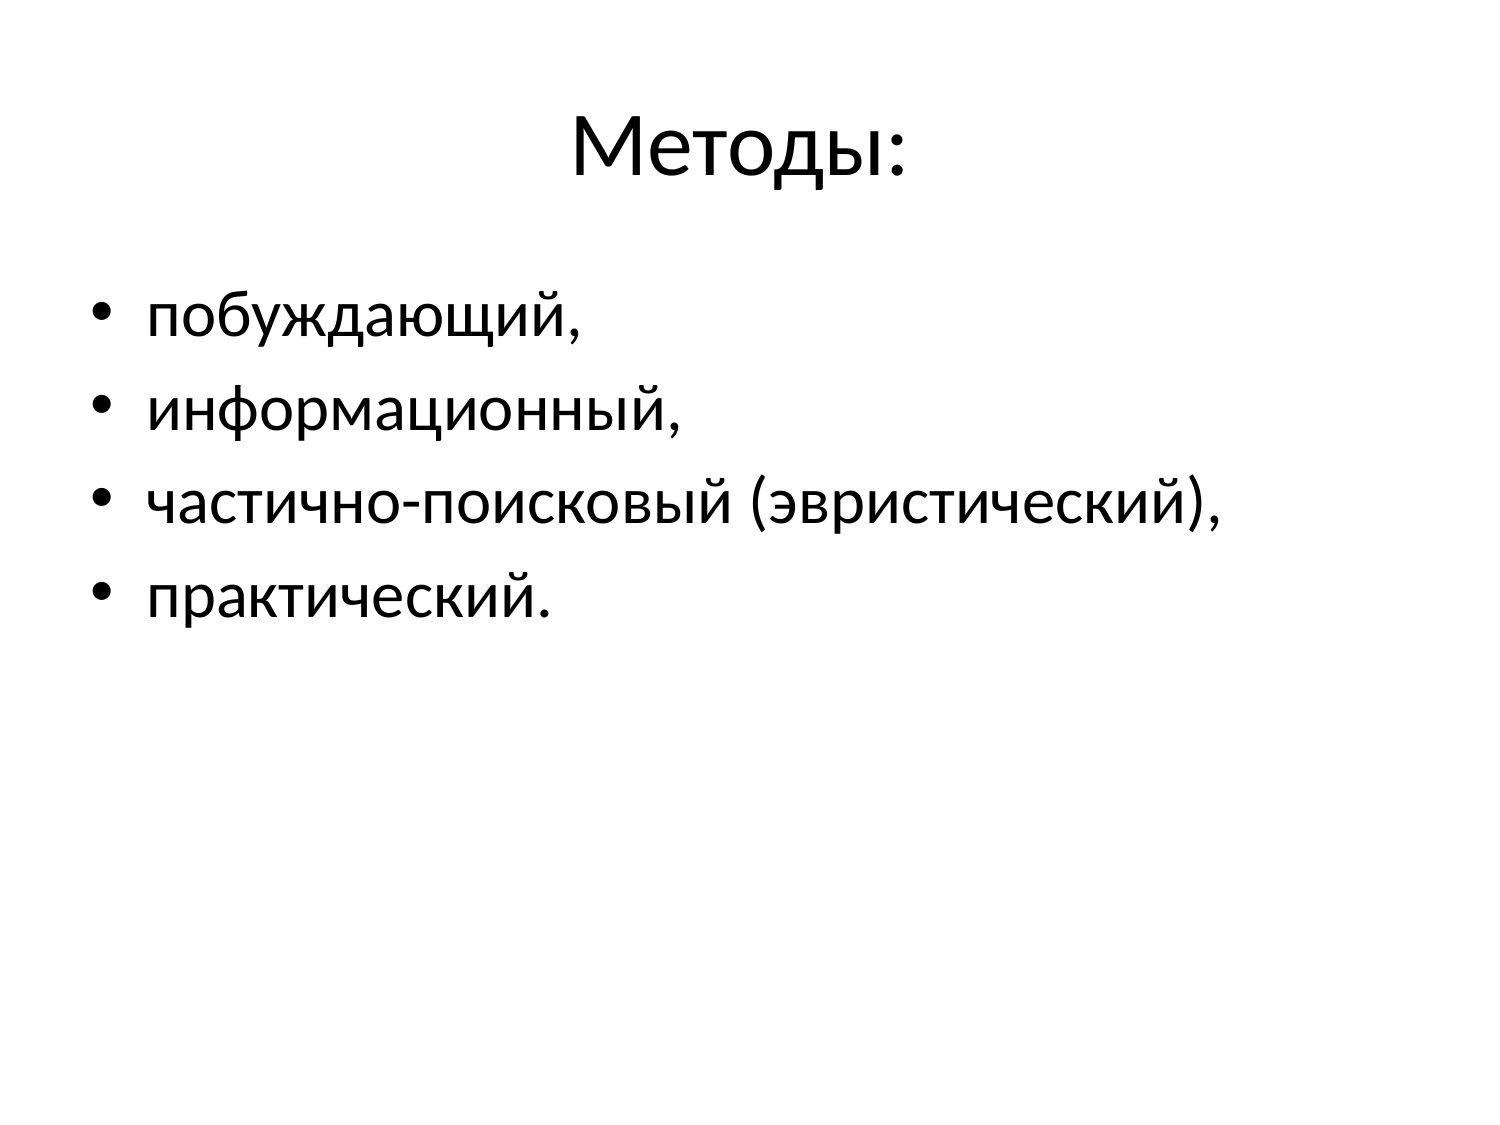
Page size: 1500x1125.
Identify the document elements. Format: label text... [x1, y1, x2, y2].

list побуждающий, информационный, частично-поисковый (эвристический), практический. [75, 262, 1425, 1005]
title Методы: [75, 45, 1425, 233]
